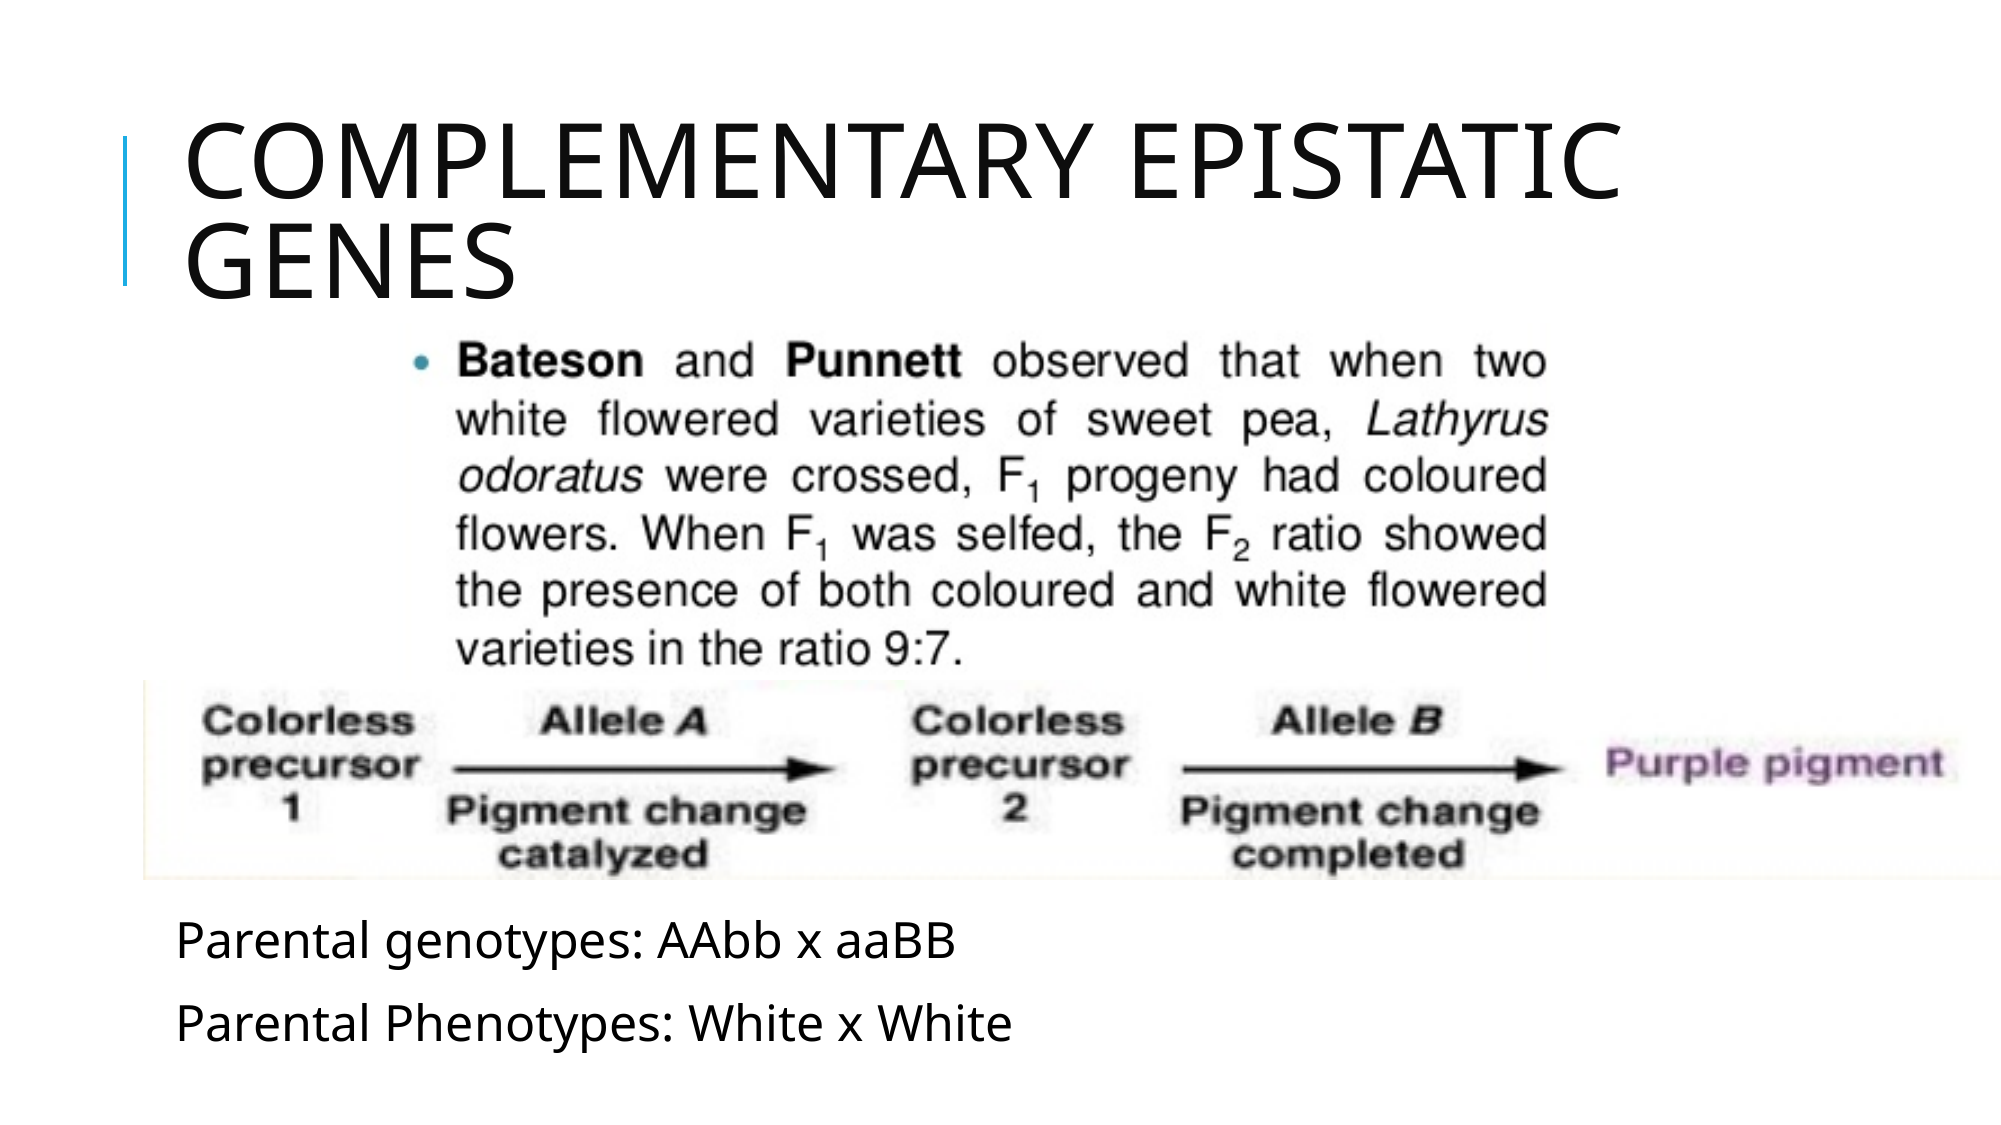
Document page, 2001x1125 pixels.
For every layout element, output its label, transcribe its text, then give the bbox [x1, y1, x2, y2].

list Parental genotypes: AAbb x aaBB Parental Phenotypes: White x White [168, 907, 1763, 1067]
title Complementary epistatic genes [168, 96, 1763, 342]
picture [142, 323, 2001, 880]
